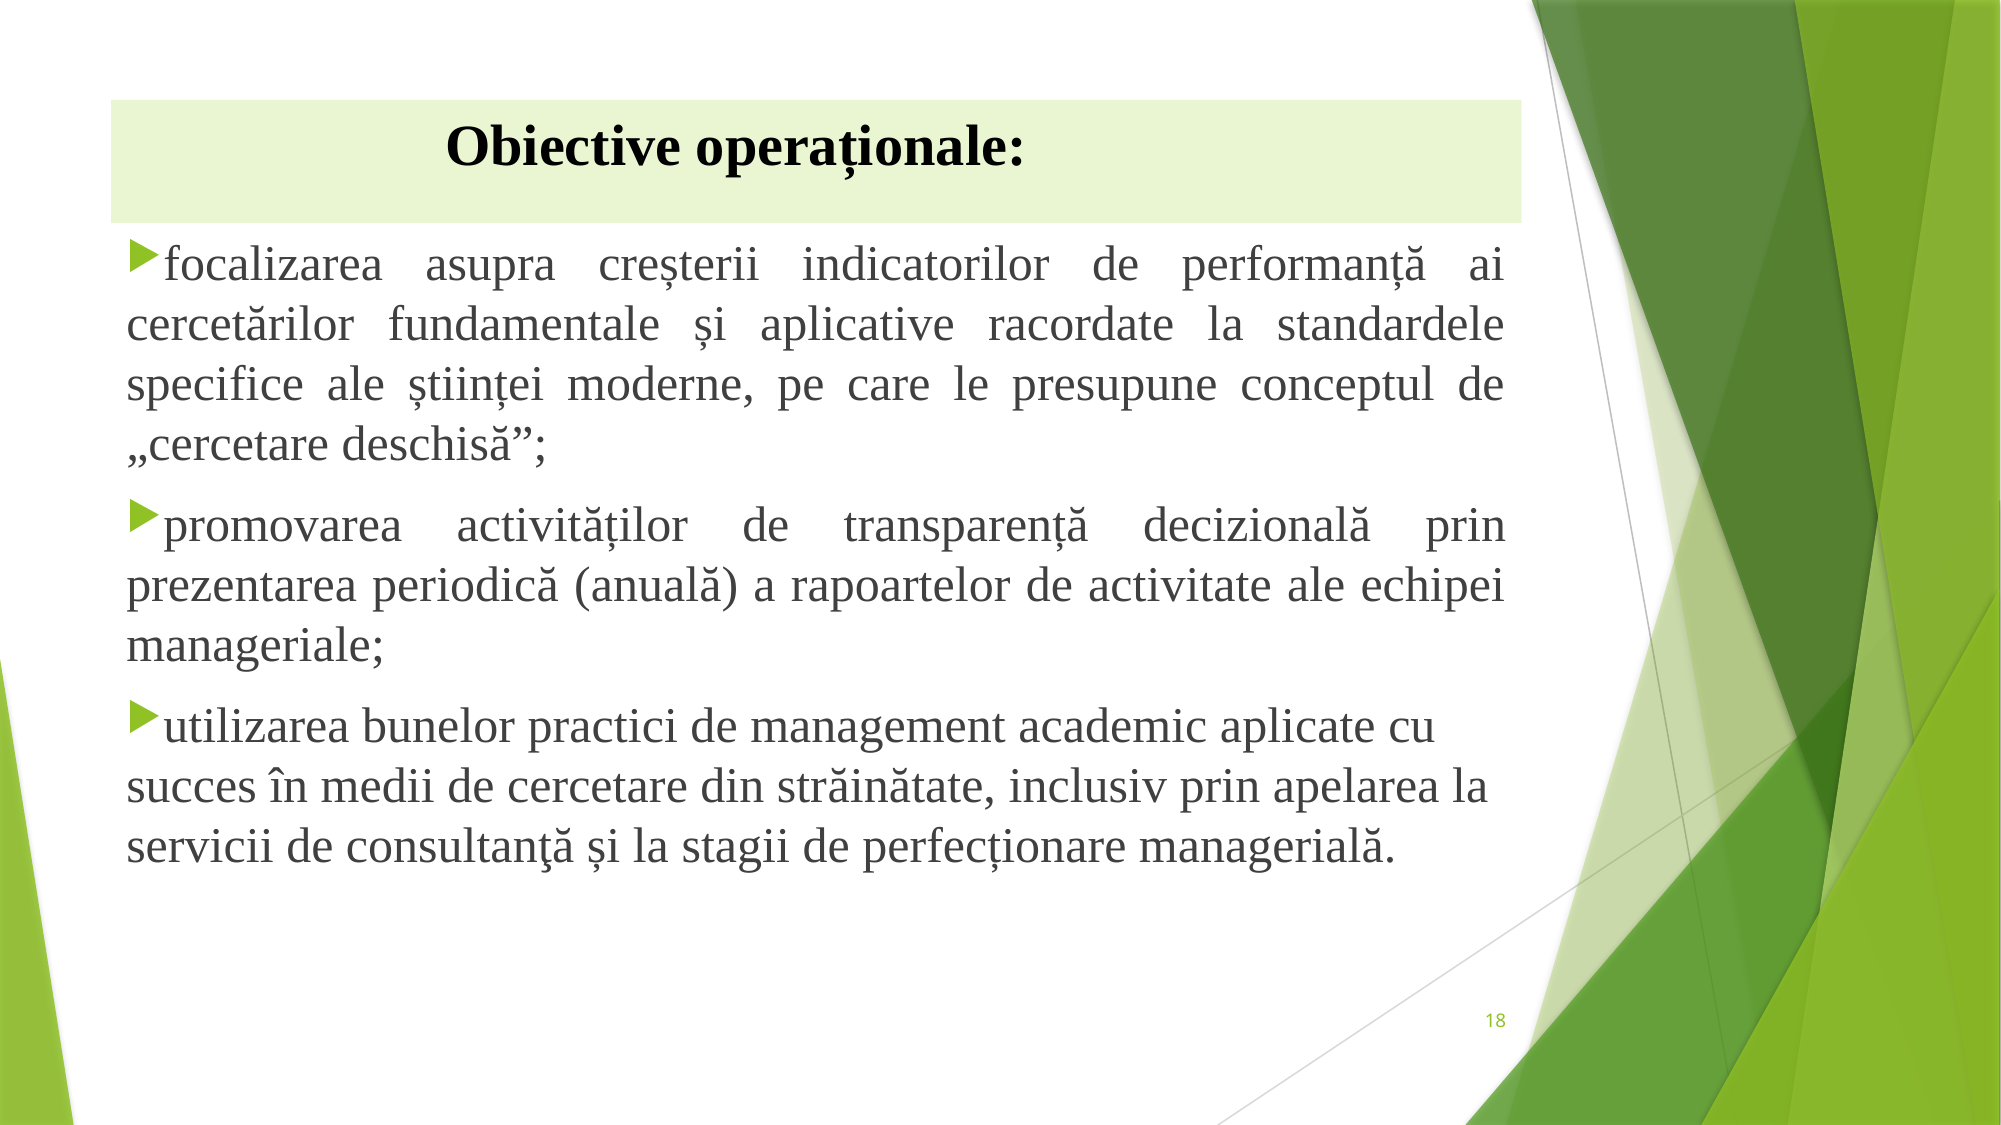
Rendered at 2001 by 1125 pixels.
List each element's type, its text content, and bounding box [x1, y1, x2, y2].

list focalizarea asupra creșterii indicatorilor de performanță ai cercetărilor fundamentale și aplicative racordate la standardele specifice ale științei moderne, pe care le presupune conceptul de „cercetare deschisă”; promovarea activităților de transparență decizională prin prezentarea periodică (anuală) a rapoartelor de activitate ale echipei manageriale; utilizarea bunelor practici de management academic aplicate cu succes în medii de cercetare din străinătate, inclusiv prin apelarea la servicii de consultanţă și la stagii de perfecționare managerială. [110, 222, 1522, 992]
slide_number 18 [1409, 992, 1522, 1051]
title Obiective operaționale: [110, 99, 1522, 222]
